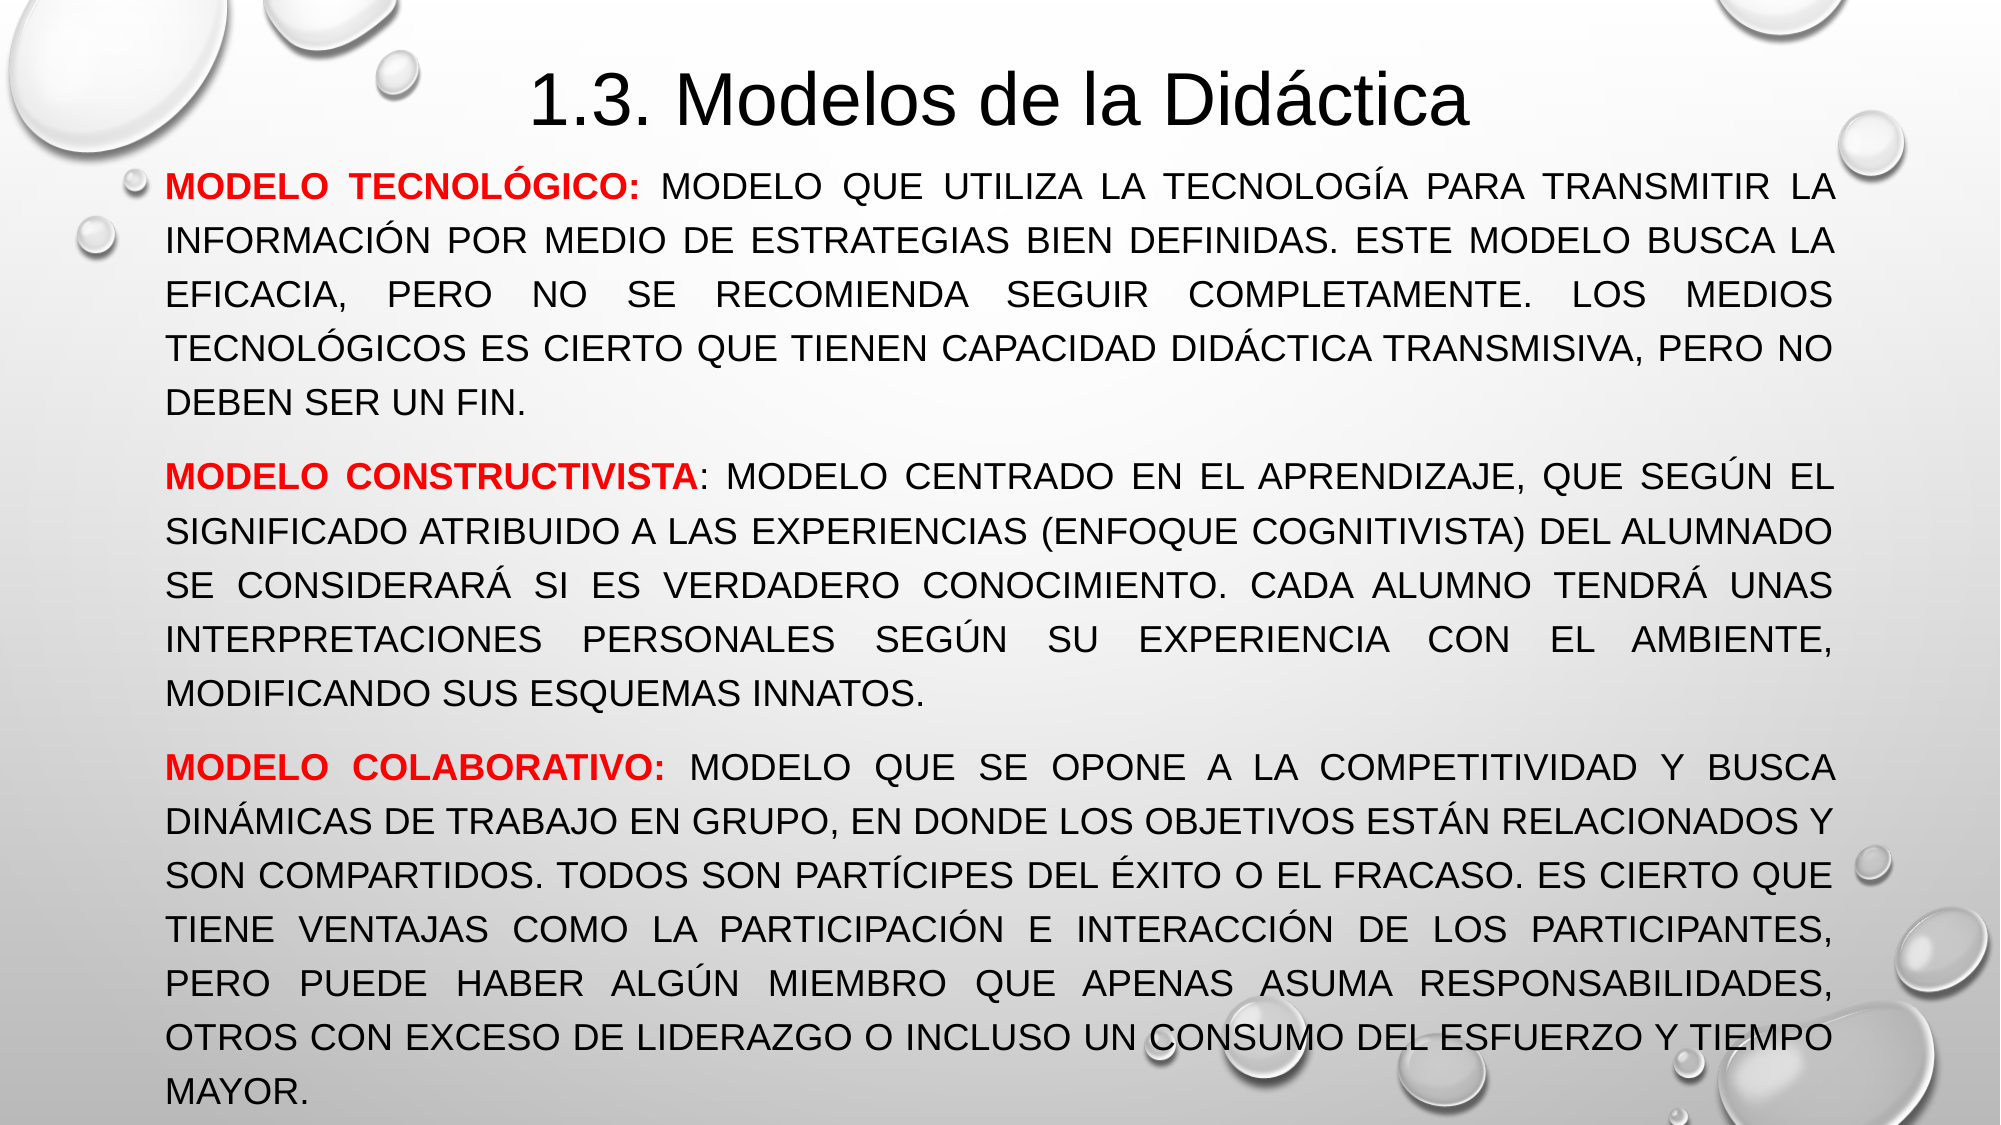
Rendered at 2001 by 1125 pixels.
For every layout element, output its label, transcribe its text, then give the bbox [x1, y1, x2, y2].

title 1.3. Modelos de la Didáctica [149, 27, 1851, 175]
list Modelo tecnológico: modelo que utiliza la tecnología para transmitir la información por medio de estrategias bien definidas. Este modelo busca la eficacia, pero no se recomienda seguir completamente. Los medios tecnológicos es cierto que tienen capacidad didáctica transmisiva, pero no deben ser un fin. Modelo constructivista: modelo centrado en el aprendizaje, que según el significado atribuido a las experiencias (enfoque cognitivista) del alumnado se considerará si es verdadero conocimiento. Cada alumno tendrá unas interpretaciones personales según su experiencia con el ambiente, modificando sus esquemas innatos. Modelo colaborativo: modelo que se opone a la competitividad y busca dinámicas de trabajo en grupo, en donde los objetivos están relacionados y son compartidos. Todos son partícipes del éxito o el fracaso. Es cierto que tiene ventajas como la participación e interacción de los participantes, pero puede haber algún miembro que apenas asuma responsabilidades, otros con exceso de liderazgo o incluso un consumo del esfuerzo y tiempo mayor. [149, 145, 1850, 1098]
picture [0, 0, 2000, 1125]
